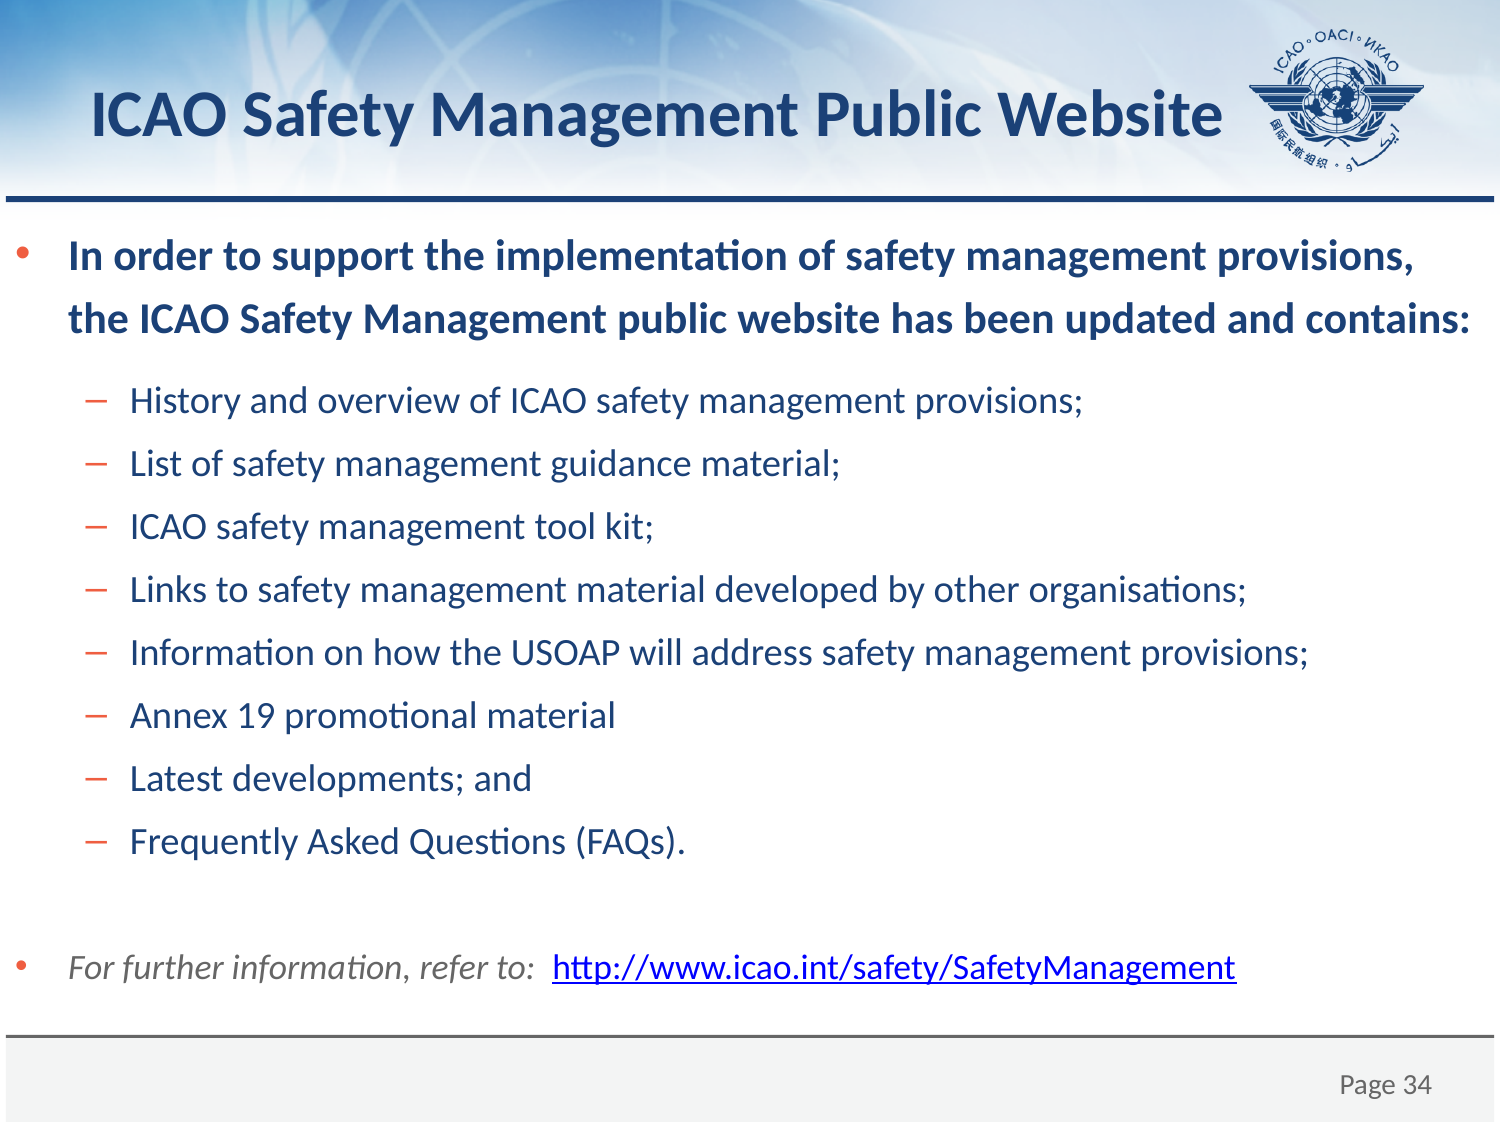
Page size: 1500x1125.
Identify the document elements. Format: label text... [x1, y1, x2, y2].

title ICAO Safety Management Public Website [75, 16, 1425, 204]
list In order to support the implementation of safety management provisions, the ICAO Safety Management public website has been updated and contains: History and overview of ICAO safety management provisions; List of safety management guidance material; ICAO safety management tool kit; Links to safety management material developed by other organisations; Information on how the USOAP will address safety management provisions; Annex 19 promotional material Latest developments; and Frequently Asked Questions (FAQs). For further information, refer to: http://www.icao.int/safety/SafetyManagement [0, 208, 1500, 1035]
picture [0, 0, 1500, 208]
